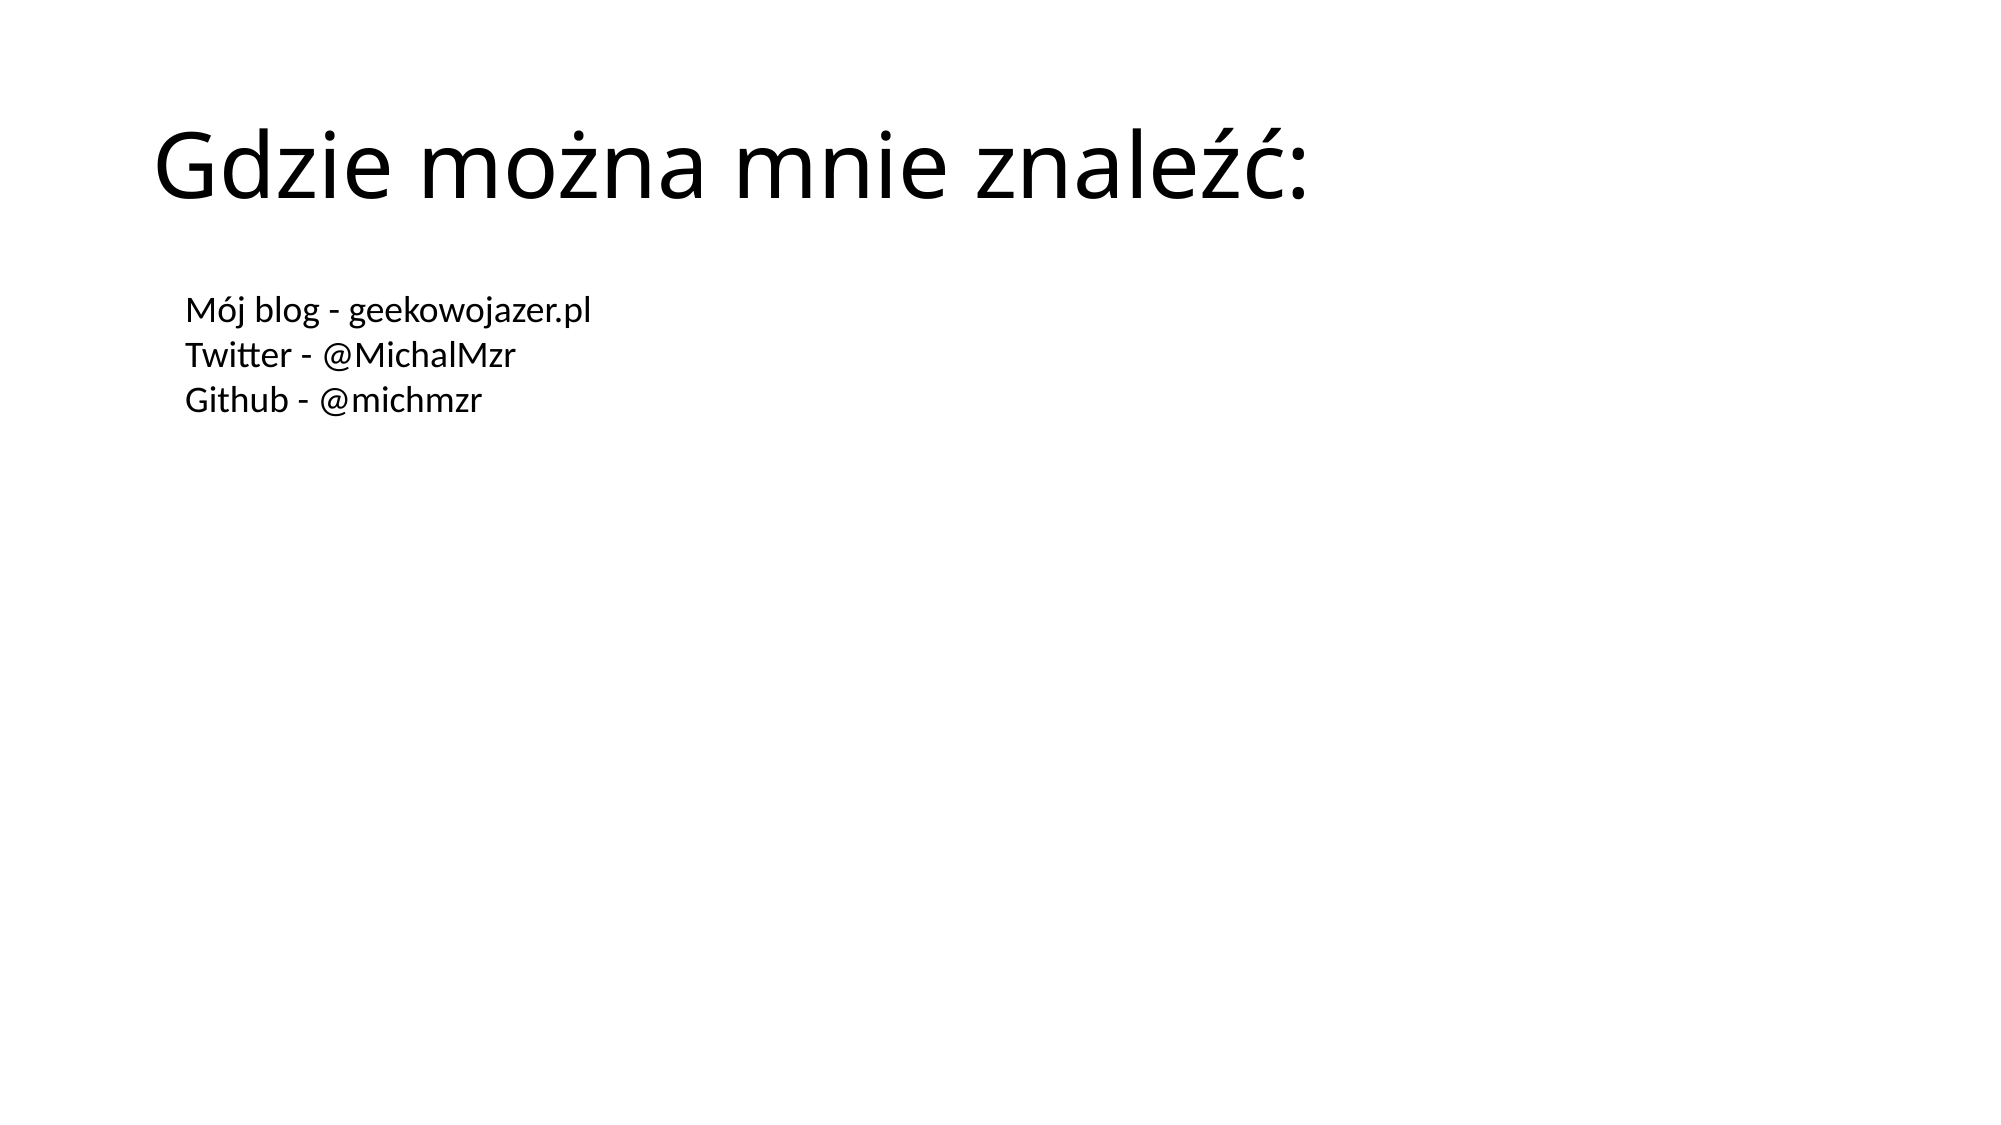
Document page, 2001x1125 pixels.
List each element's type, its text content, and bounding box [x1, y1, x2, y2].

text_box Mój blog - geekowojazer.pl Twitter - @MichalMzr Github - @michmzr [170, 277, 1050, 427]
title Gdzie można mnie znaleźć: [137, 59, 1863, 278]
